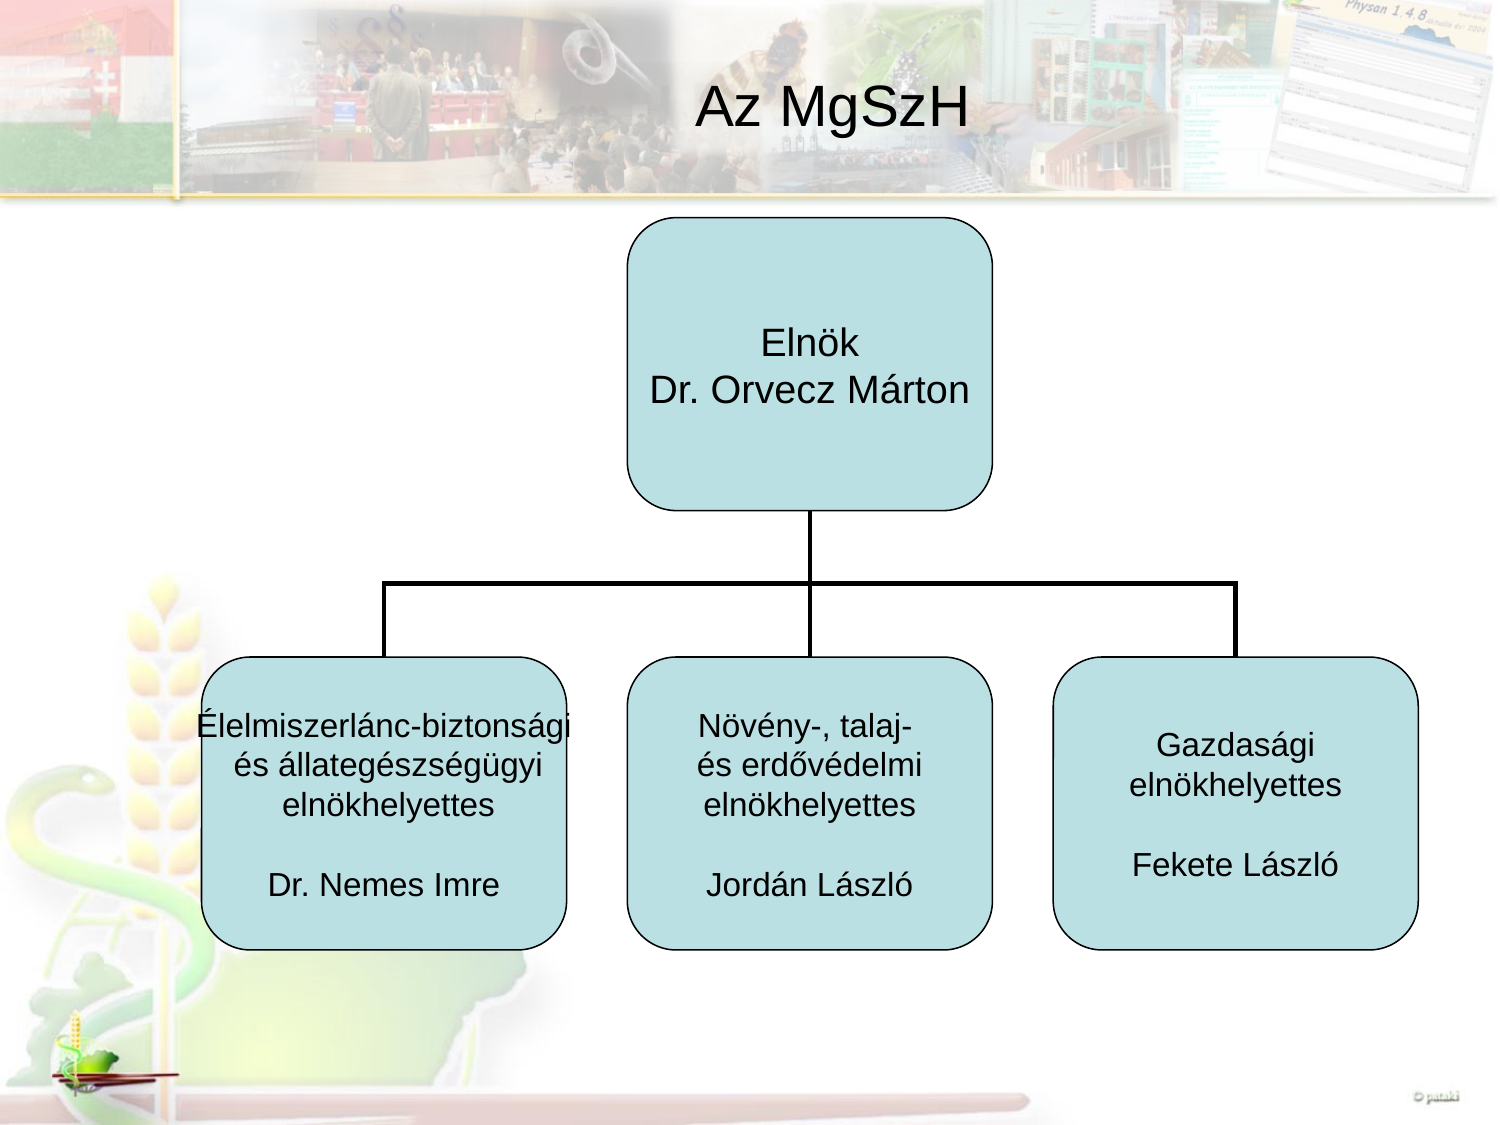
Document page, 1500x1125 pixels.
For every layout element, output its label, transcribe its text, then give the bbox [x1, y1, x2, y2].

picture [0, 197, 1500, 1125]
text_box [201, 217, 1419, 951]
title Az MgSzH [182, 8, 1483, 197]
